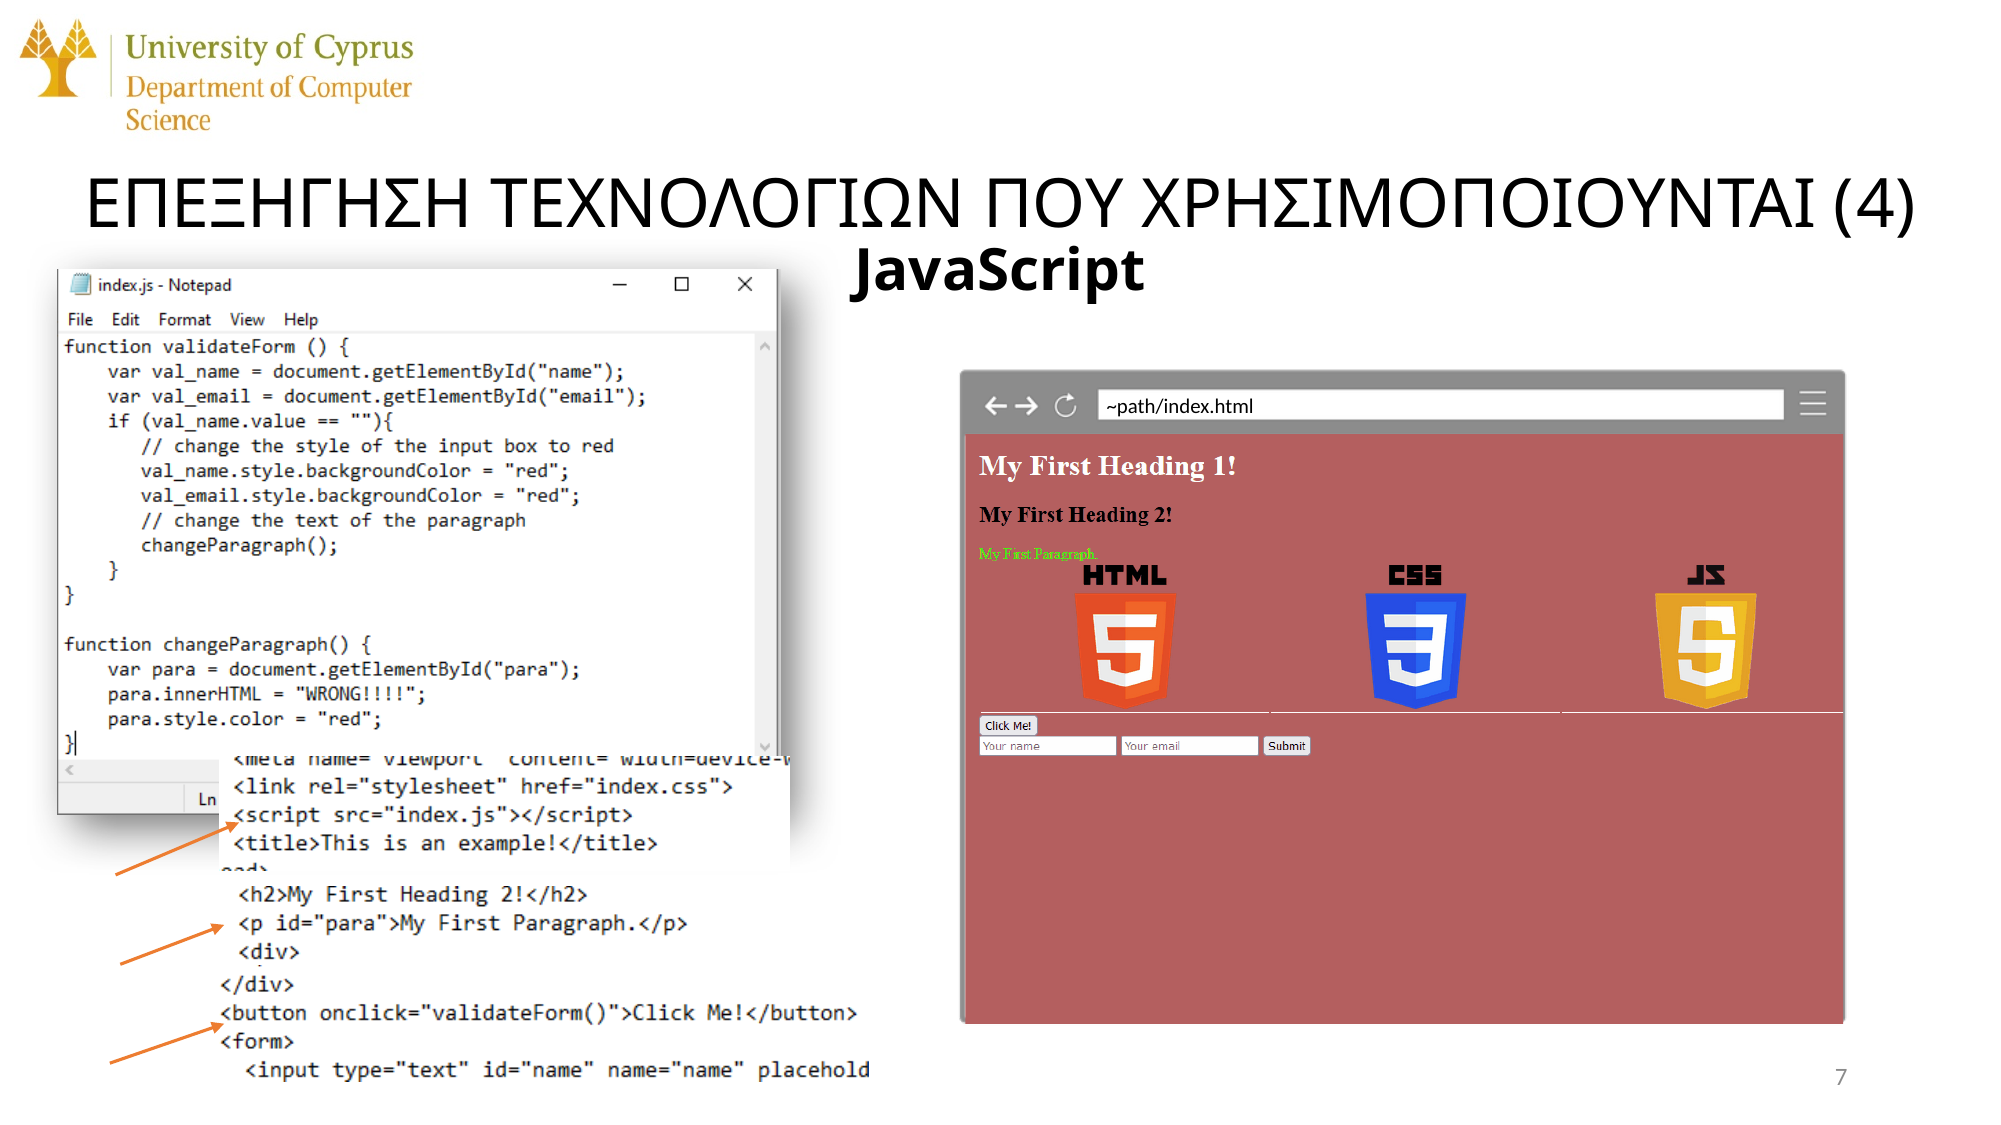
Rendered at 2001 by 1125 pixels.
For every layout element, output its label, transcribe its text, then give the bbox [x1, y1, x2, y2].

picture [0, 0, 439, 169]
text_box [109, 965, 869, 1082]
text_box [946, 359, 1863, 1045]
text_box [115, 756, 790, 875]
text_box JavaScript [59, 228, 1941, 311]
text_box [120, 886, 704, 965]
picture [57, 269, 781, 815]
text_box ΕΠΕΞΗΓΗΣΗ ΤΕΧΝΟΛΟΓΙΩΝ ΠΟΥ ΧΡΗΣΙΜΟΠΟΙΟΥΝΤΑΙ (4) [58, 149, 1942, 252]
slide_number 7 [1412, 1045, 1863, 1105]
